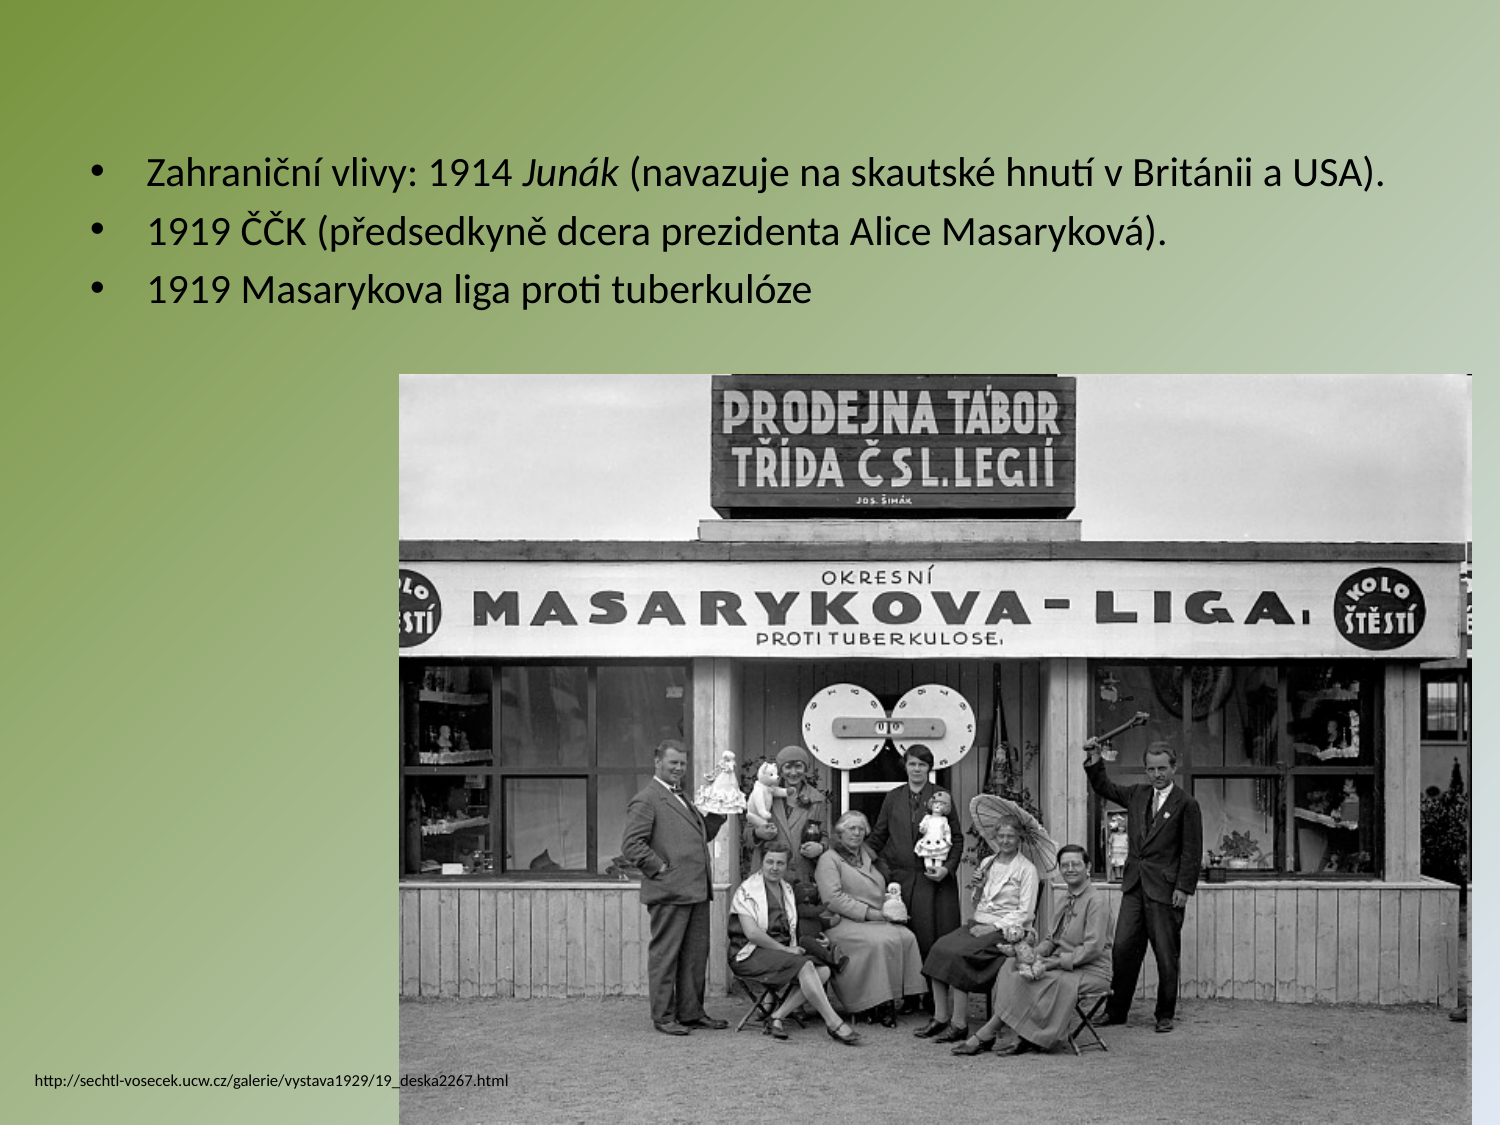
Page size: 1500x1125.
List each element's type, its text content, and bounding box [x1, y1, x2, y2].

list Zahraniční vlivy: 1914 Junák (navazuje na skautské hnutí v Británii a USA). 1919 ČČK (předsedkyně dcera prezidenta Alice Masaryková). 1919 Masarykova liga proti tuberkulóze [74, 137, 1426, 1006]
picture [399, 374, 1472, 1125]
text_box http://sechtl-vosecek.ucw.cz/galerie/vystava1929/19_deska2267.html [19, 1062, 394, 1098]
